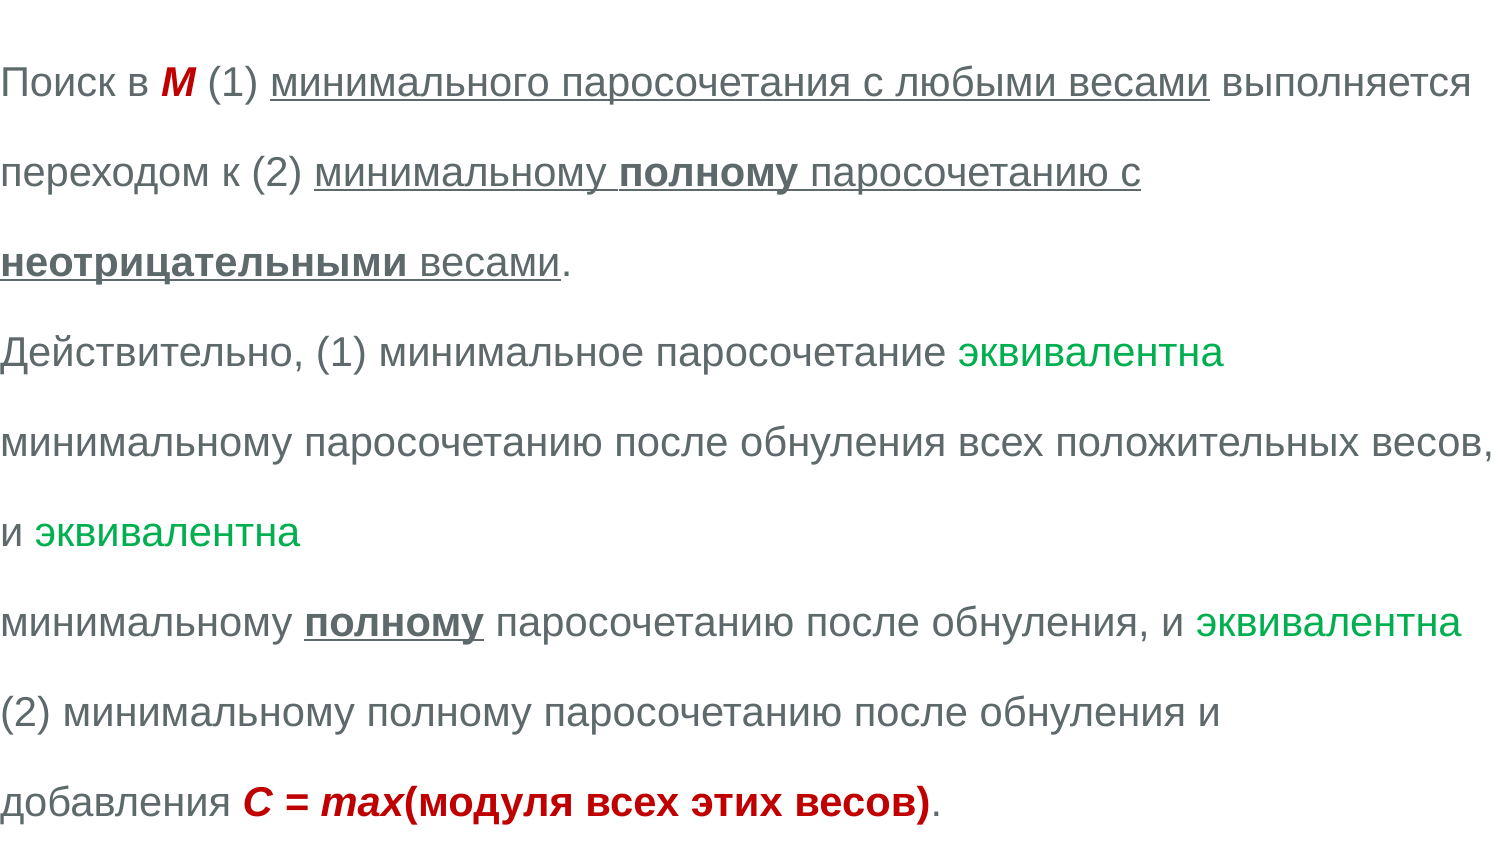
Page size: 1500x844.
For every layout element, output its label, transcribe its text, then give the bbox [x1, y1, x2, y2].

title Поиск в M (1) минимального паросочетания с любыми весами выполняется переходом к (2) минимальному полному паросочетанию с неотрицательными весами. Действительно, (1) минимальное паросочетание эквивалентна минимальному паросочетанию после обнуления всех положительных весов, и эквивалентна минимальному полному паросочетанию после обнуления, и эквивалентна (2) минимальному полному паросочетанию после обнуления и добавления С = max(модуля всех этих весов). [0, 0, 1500, 844]
